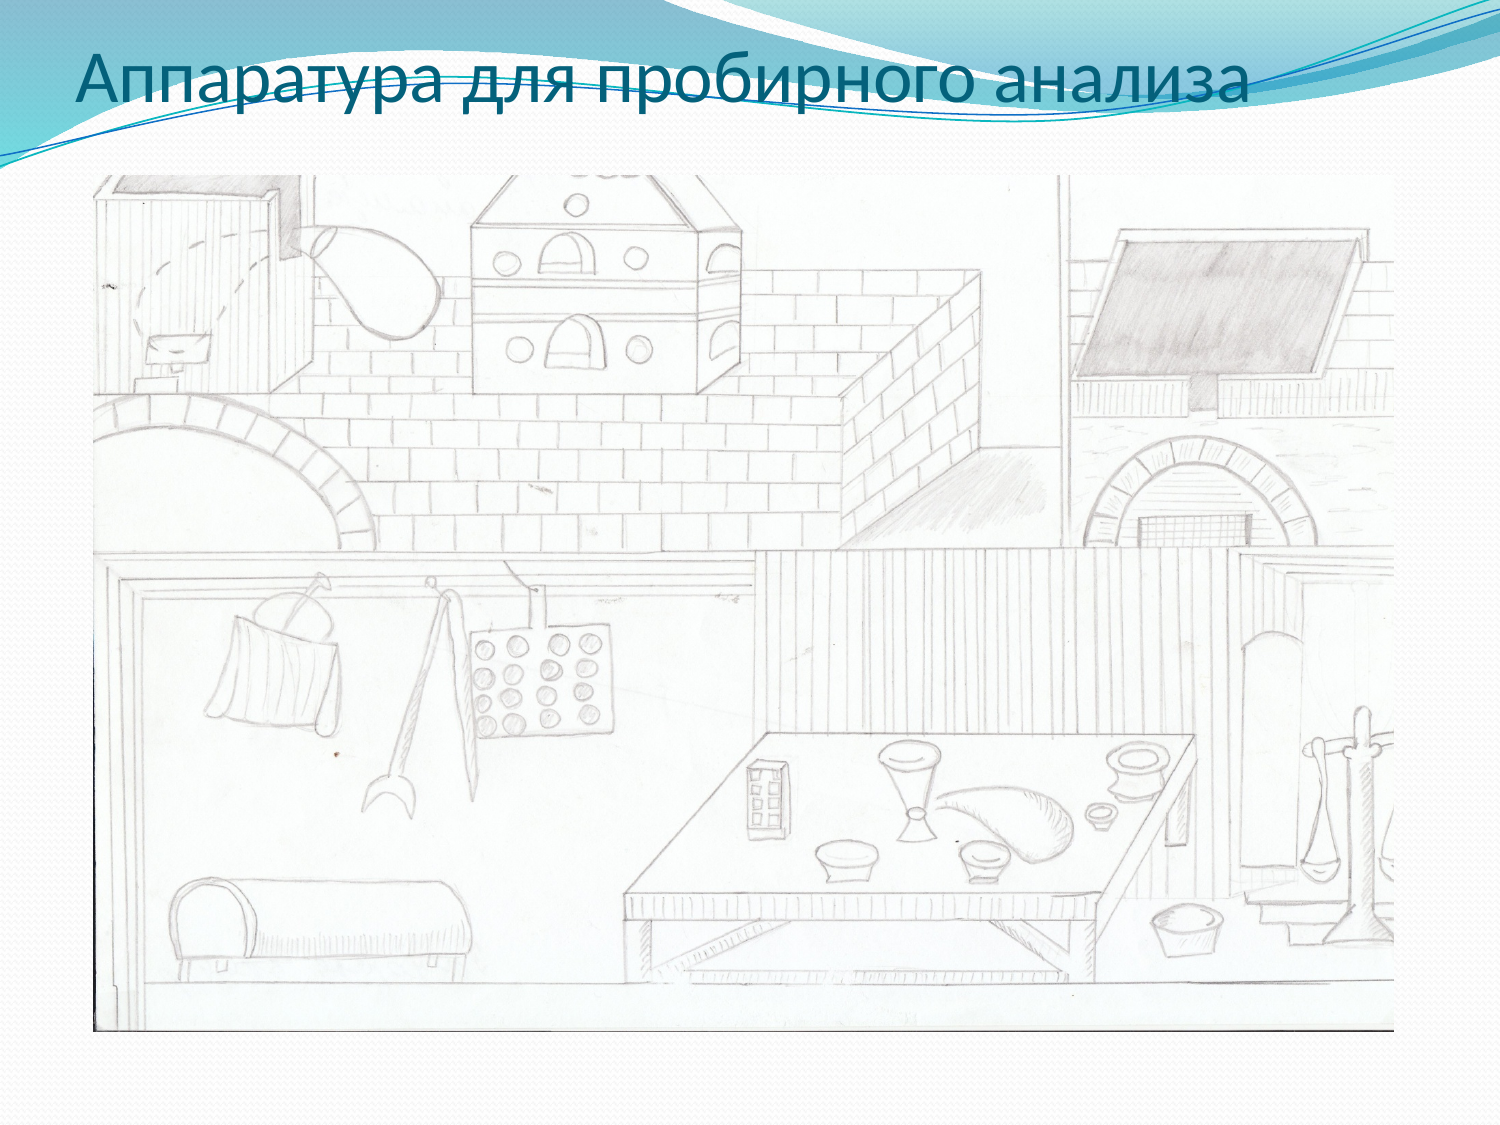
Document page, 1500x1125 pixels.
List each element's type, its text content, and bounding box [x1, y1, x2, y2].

title Аппаратура для пробирного анализа [75, 45, 1425, 118]
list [93, 175, 1394, 1032]
